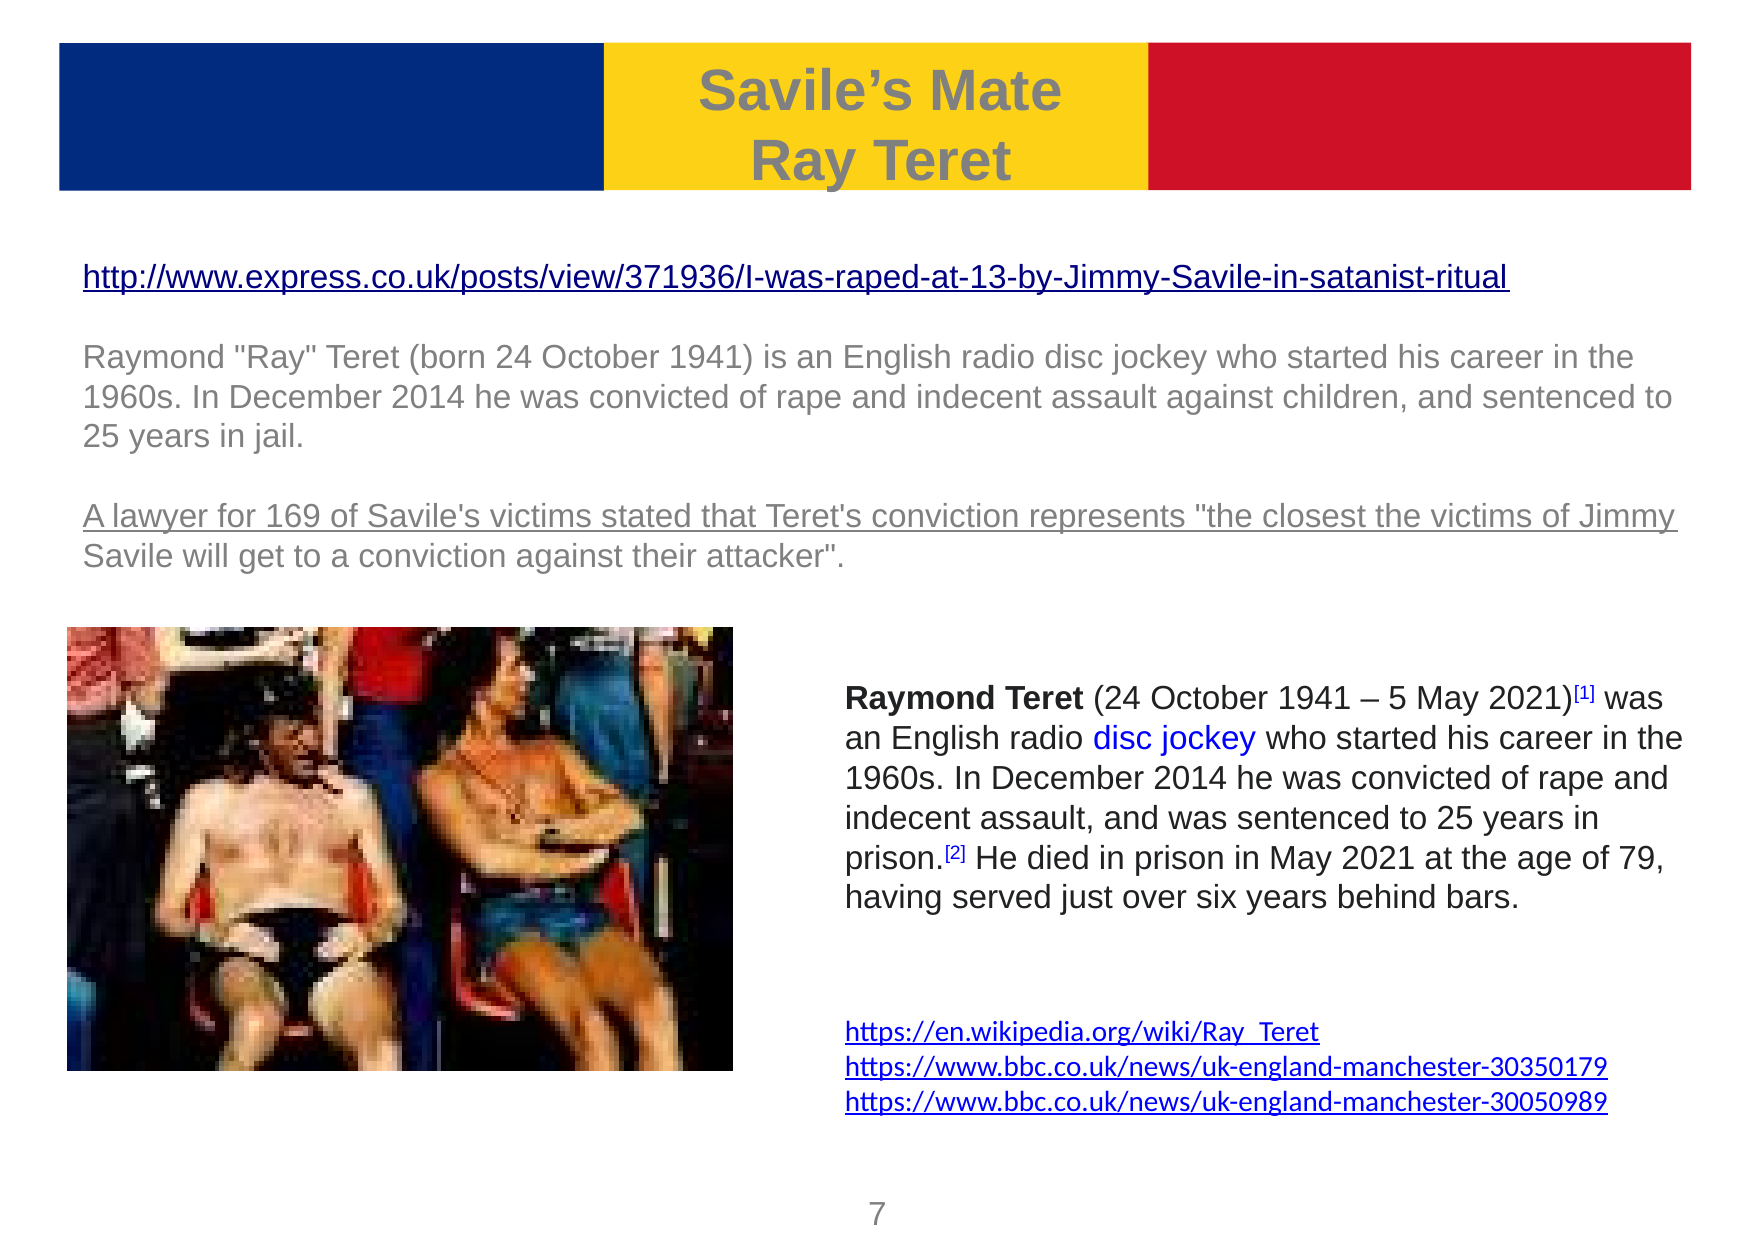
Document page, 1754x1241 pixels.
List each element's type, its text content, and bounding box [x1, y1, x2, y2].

picture [67, 627, 733, 1071]
text_box https://en.wikipedia.org/wiki/Ray_Teret https://www.bbc.co.uk/news/uk-england-manchester-30350179 https://www.bbc.co.uk/news/uk-england-manchester-30050989 [830, 1004, 1754, 1160]
text_box Raymond Teret (24 October 1941 – 5 May 2021)[1] was an English radio disc jockey who started his career in the 1960s. In December 2014 he was convicted of rape and indecent assault, and was sentenced to 25 years in prison.[2] He died in prison in May 2021 at the age of 79, having served just over six years behind bars. [830, 668, 1711, 923]
text_box Savile’s Mate Ray Teret [67, 45, 1694, 200]
text_box http://www.express.co.uk/posts/view/371936/I-was-raped-at-13-by-Jimmy-Savile-in-satanist-ritual Raymond "Ray" Teret (born 24 October 1941) is an English radio disc jockey who started his career in the 1960s. In December 2014 he was convicted of rape and indecent assault against children, and sentenced to 25 years in jail. A lawyer for 169 of Savile's victims stated that Teret's conviction represents "the closest the victims of Jimmy Savile will get to a conviction against their attacker". [67, 247, 1694, 582]
